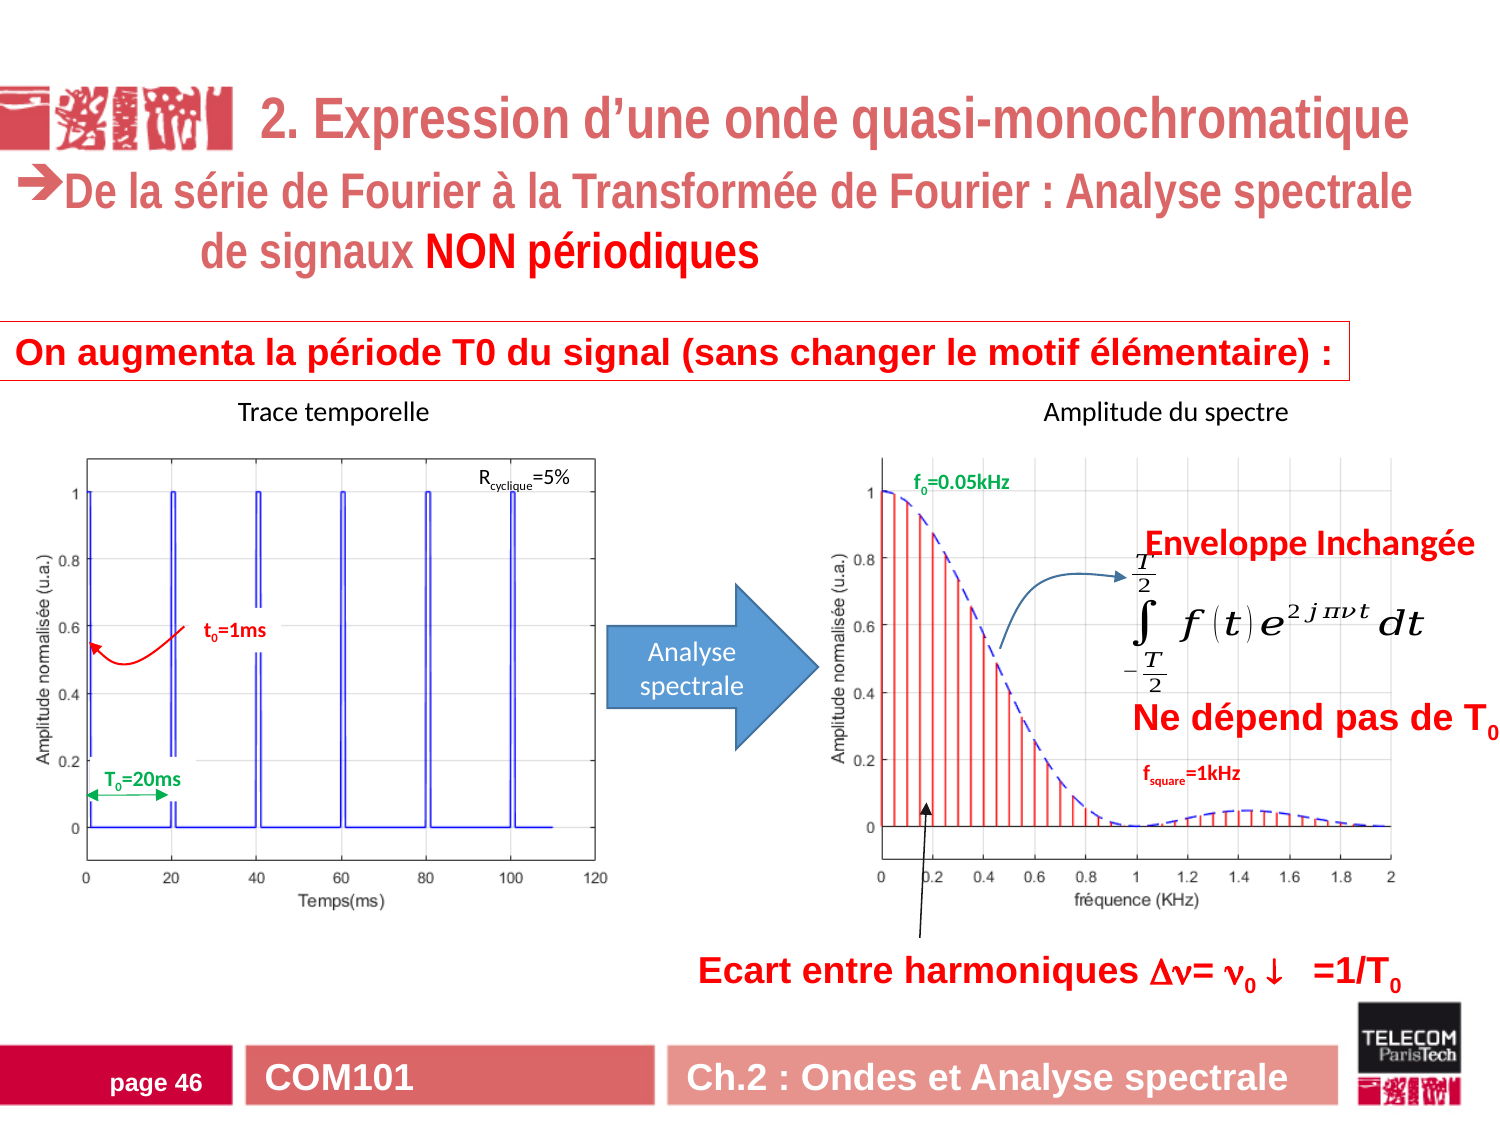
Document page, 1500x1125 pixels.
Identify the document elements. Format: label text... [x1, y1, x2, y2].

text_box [673, 802, 1426, 1000]
picture [0, 0, 1500, 1125]
text_box De la série de Fourier à la Transformée de Fourier : Analyse spectrale de signaux NON périodiques [0, 150, 1477, 286]
text_box 2. Expression d’une onde quasi-monochromatique [245, 72, 1458, 163]
text_box Analyse spectrale [663, 584, 791, 750]
slide_number page 45 [94, 1058, 232, 1107]
text_box On augmenta la période T0 du signal (sans changer le motif élémentaire) : [0, 321, 1350, 381]
text_box Amplitude du spectre [1028, 385, 1305, 420]
text_box COM101 Ch.2 : Ondes et Analyse spectrale [249, 1045, 1463, 1111]
text_box Trace temporelle [223, 385, 445, 420]
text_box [999, 510, 1500, 747]
